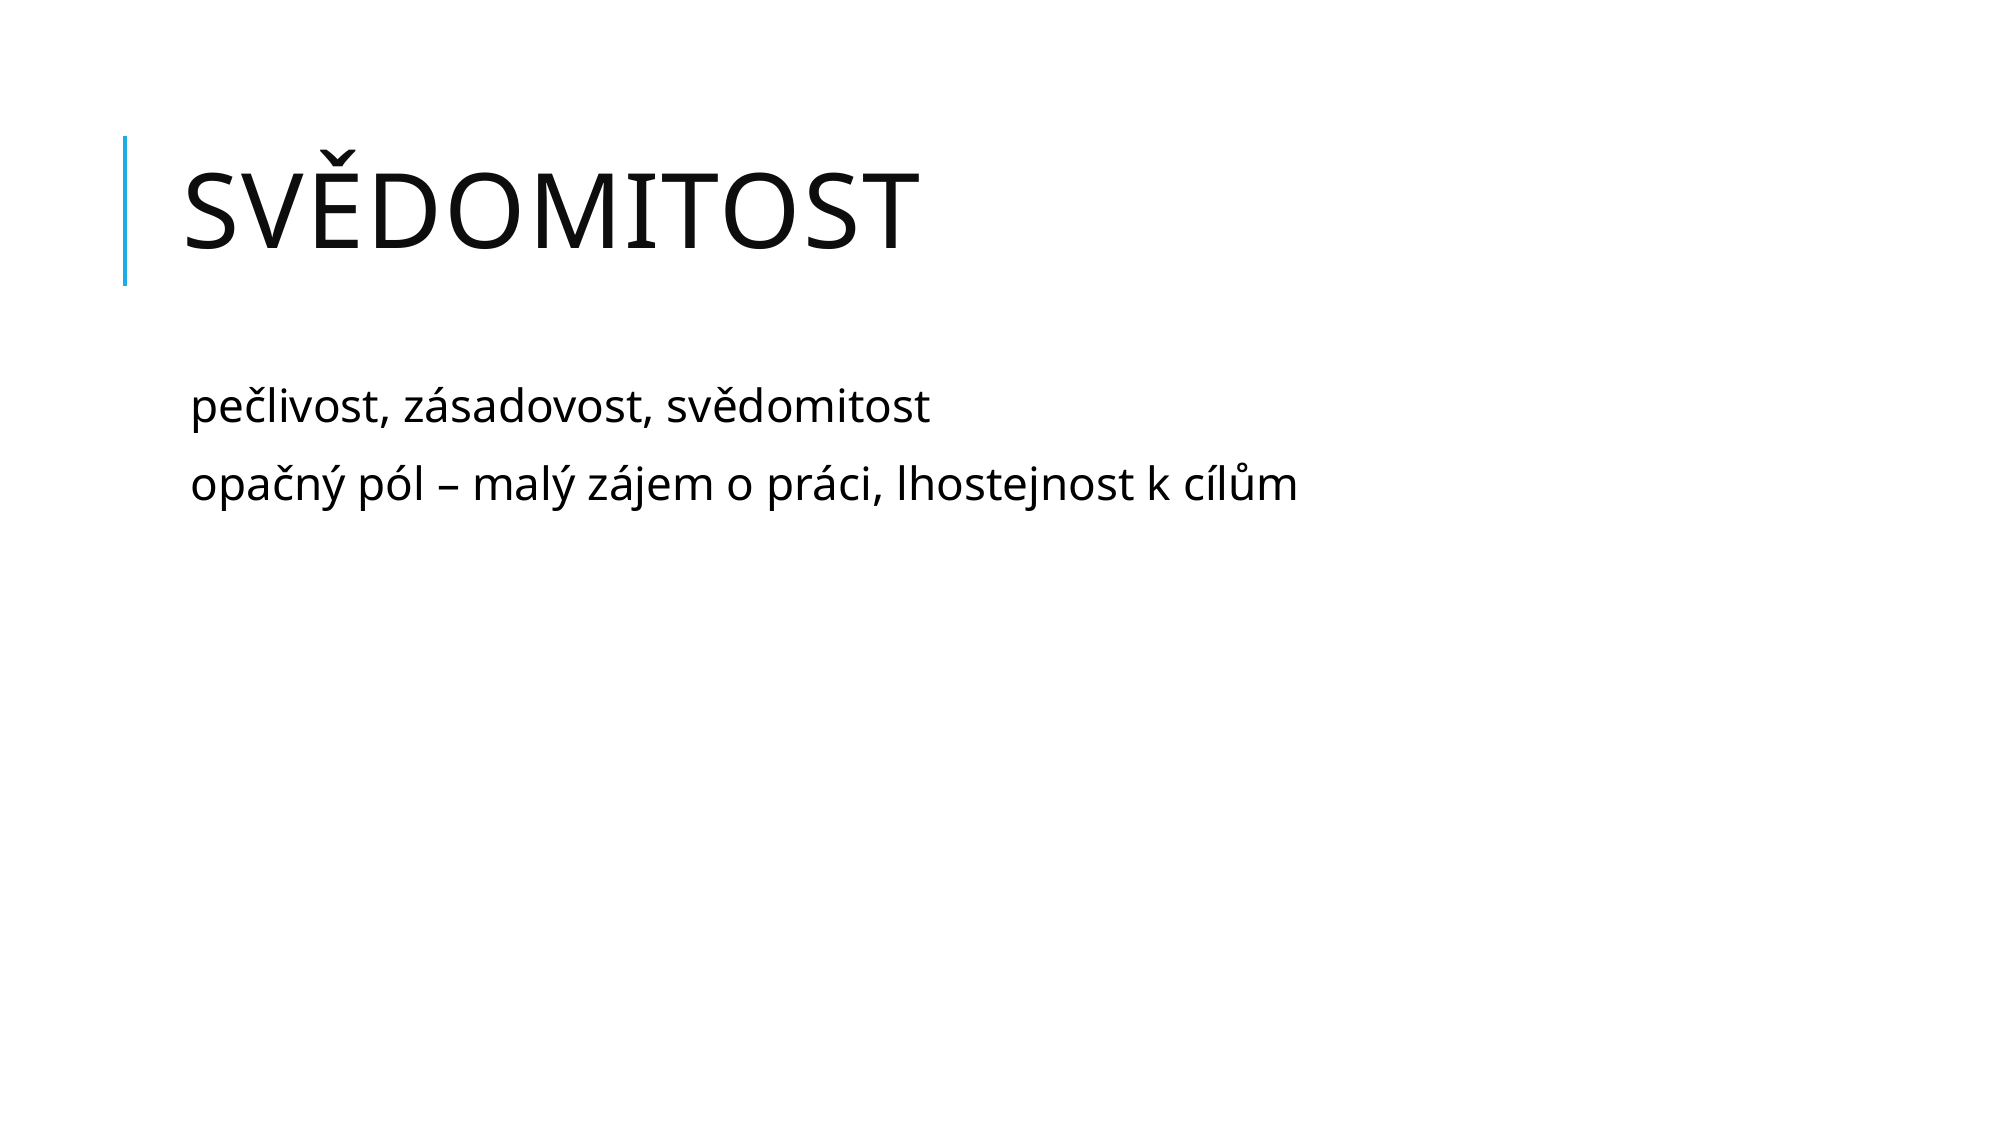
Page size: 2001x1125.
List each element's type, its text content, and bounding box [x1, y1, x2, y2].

title Svědomitost [168, 96, 1763, 342]
list pečlivost, zásadovost, svědomitost opačný pól – malý zájem o práci, lhostejnost k cílům [168, 375, 1763, 1035]
